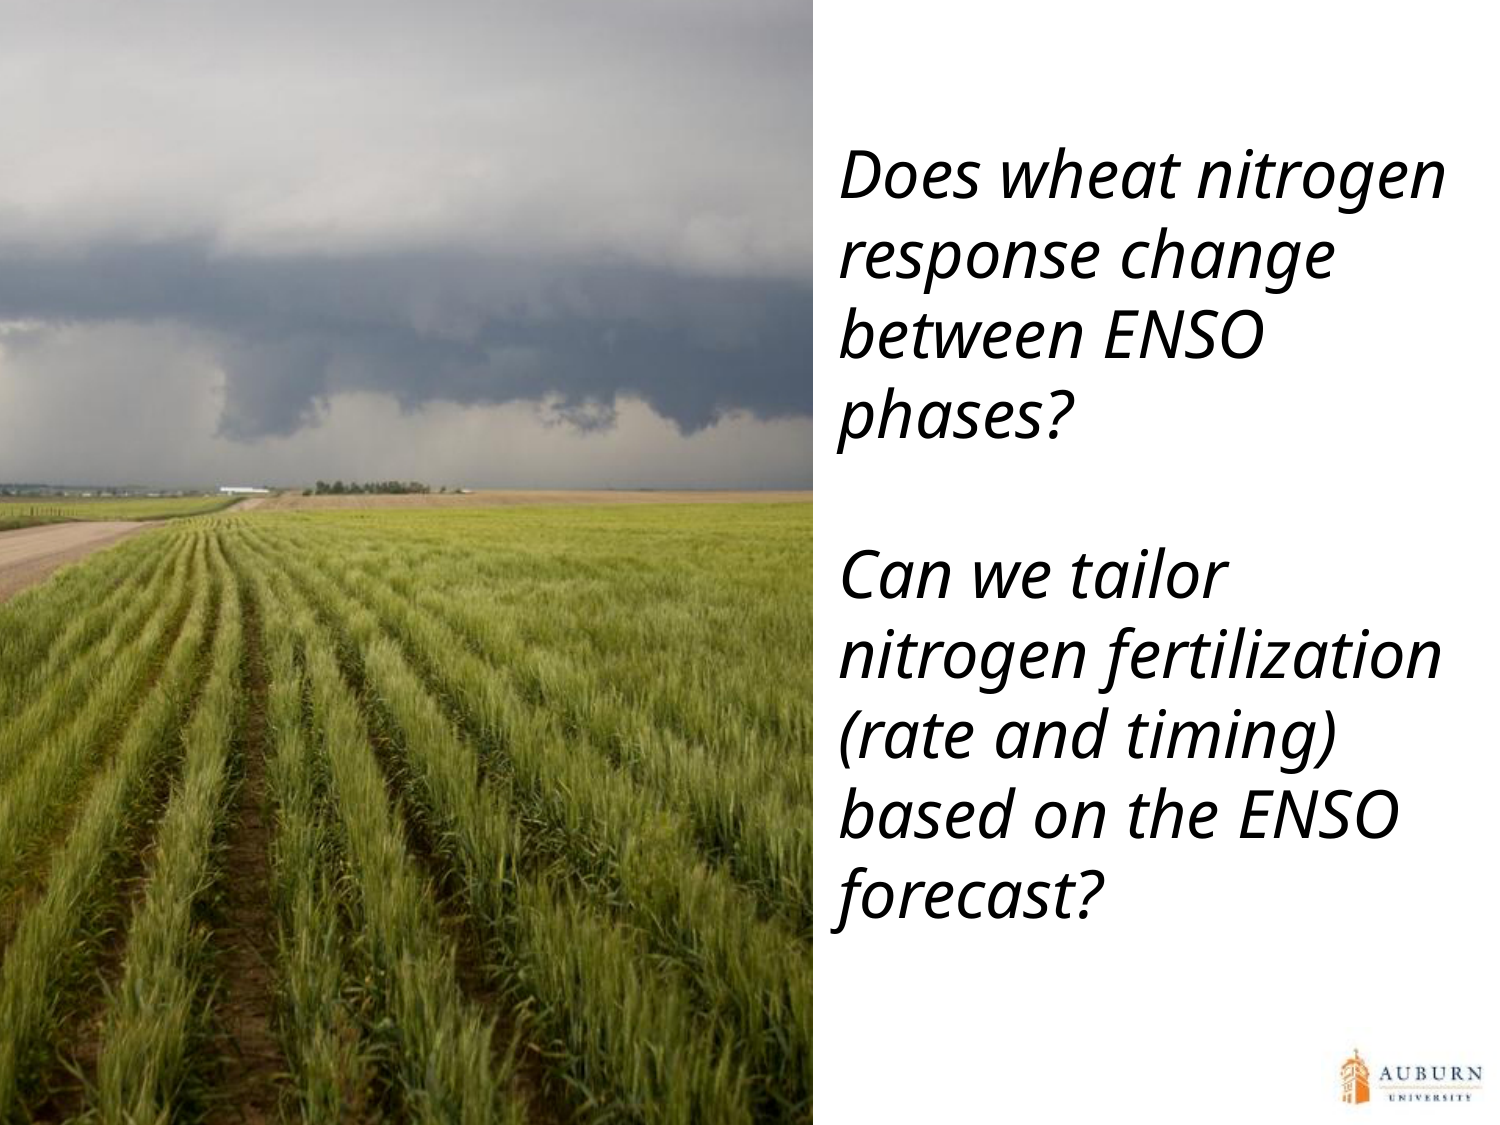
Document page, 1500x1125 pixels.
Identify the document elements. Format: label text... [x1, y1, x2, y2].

picture [0, 0, 813, 1125]
picture [1321, 1027, 1500, 1125]
text_box Does wheat nitrogen response change between ENSO phases? Can we tailor nitrogen fertilization (rate and timing) based on the ENSO forecast? [823, 124, 1486, 940]
